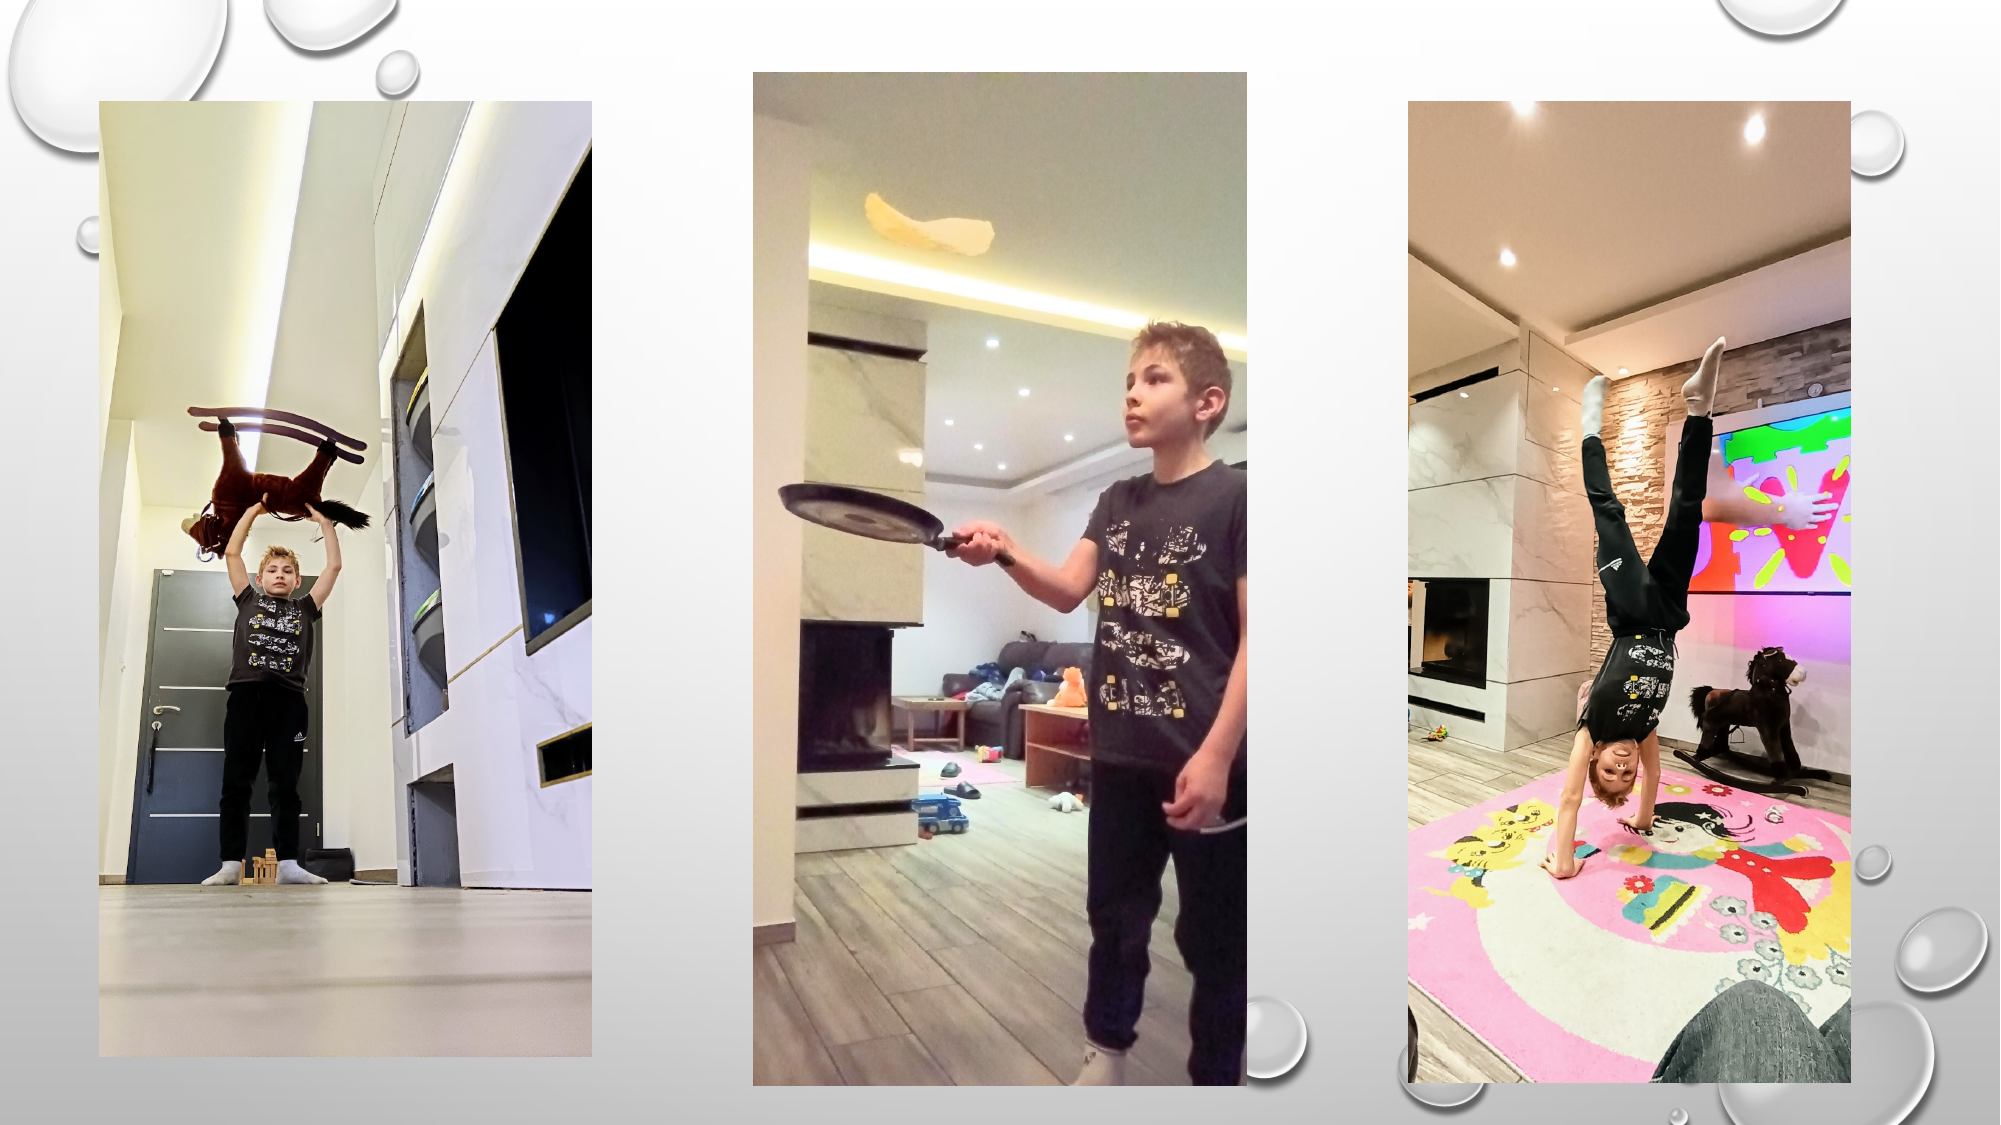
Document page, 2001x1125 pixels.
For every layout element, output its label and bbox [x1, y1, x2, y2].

list [98, 101, 593, 1057]
picture [0, 0, 2000, 1125]
